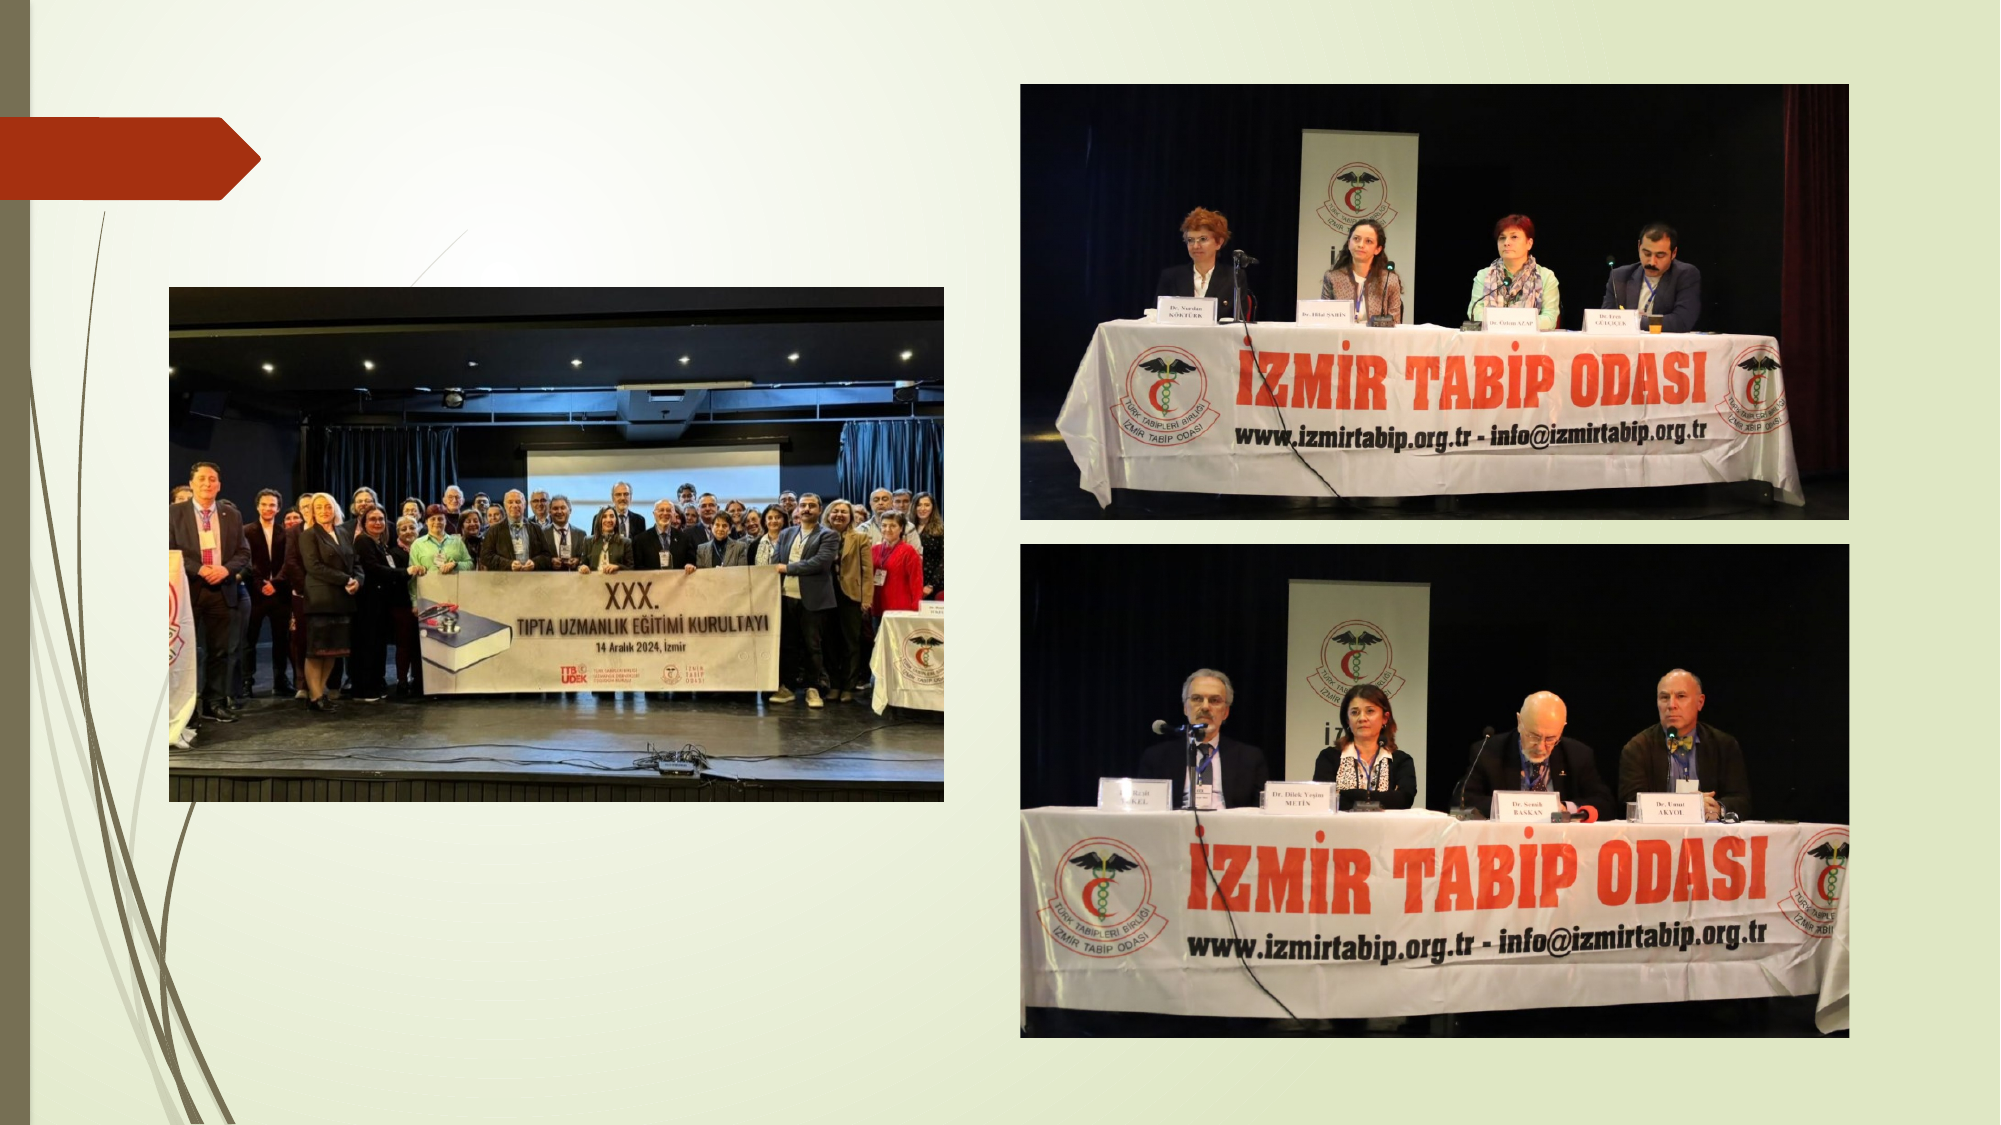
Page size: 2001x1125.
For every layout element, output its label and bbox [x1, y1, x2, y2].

picture [1019, 84, 1849, 520]
picture [169, 287, 944, 802]
picture [1019, 544, 1850, 1038]
